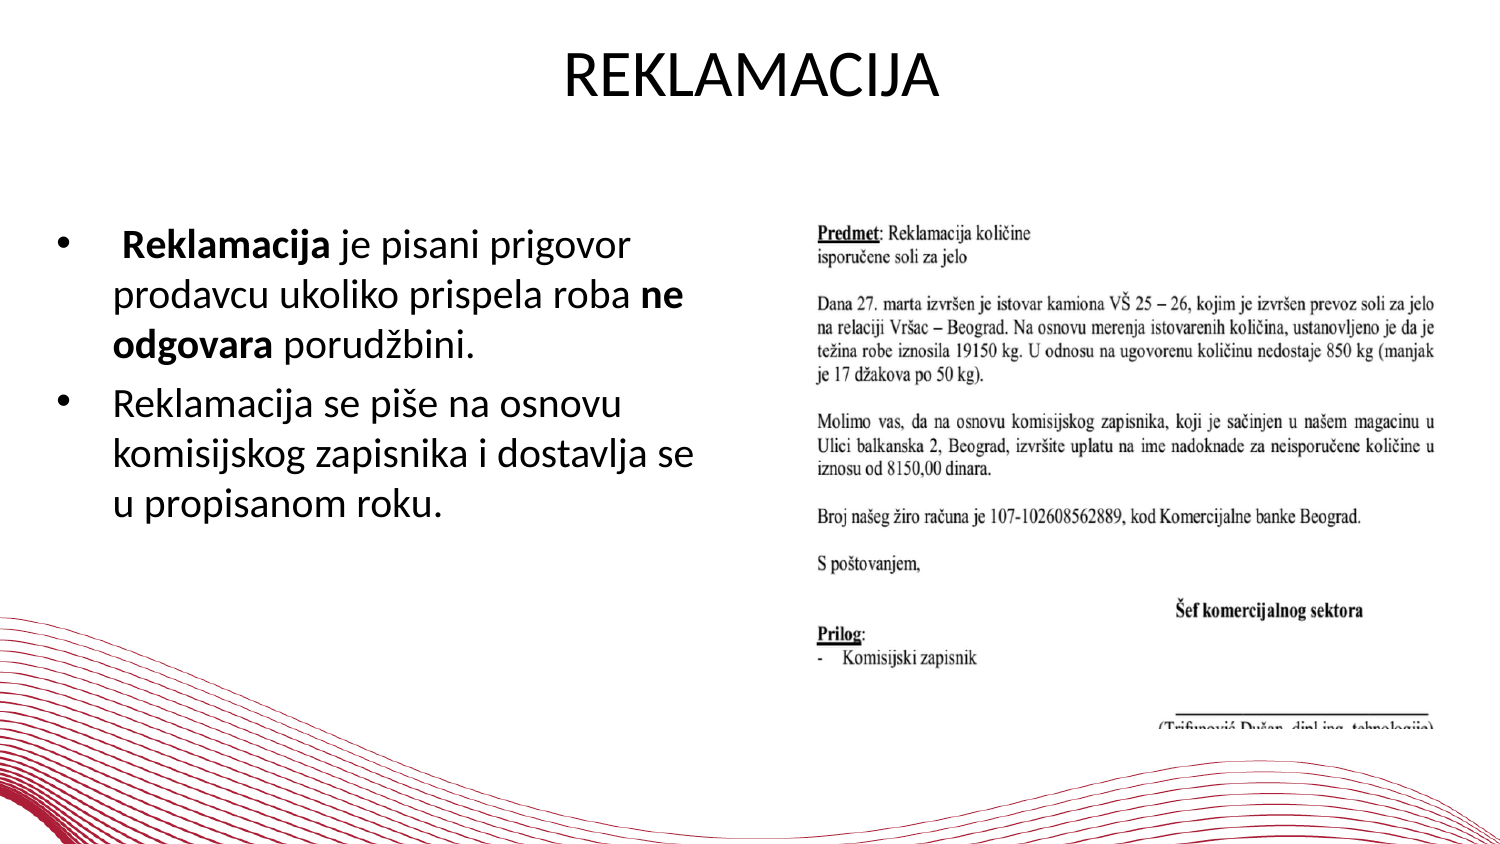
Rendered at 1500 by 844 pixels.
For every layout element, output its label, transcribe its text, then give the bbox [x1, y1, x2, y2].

title REKLAMACIJA [76, 0, 1427, 141]
list Reklamacija je pisani prigovor prodavcu ukoliko prispela roba ne odgovara porudžbini. Reklamacija se piše na osnovu komisijskog zapisnika i dostavlja se u propisanom roku. [41, 209, 740, 767]
picture [0, 0, 1500, 844]
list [761, 208, 1471, 730]
